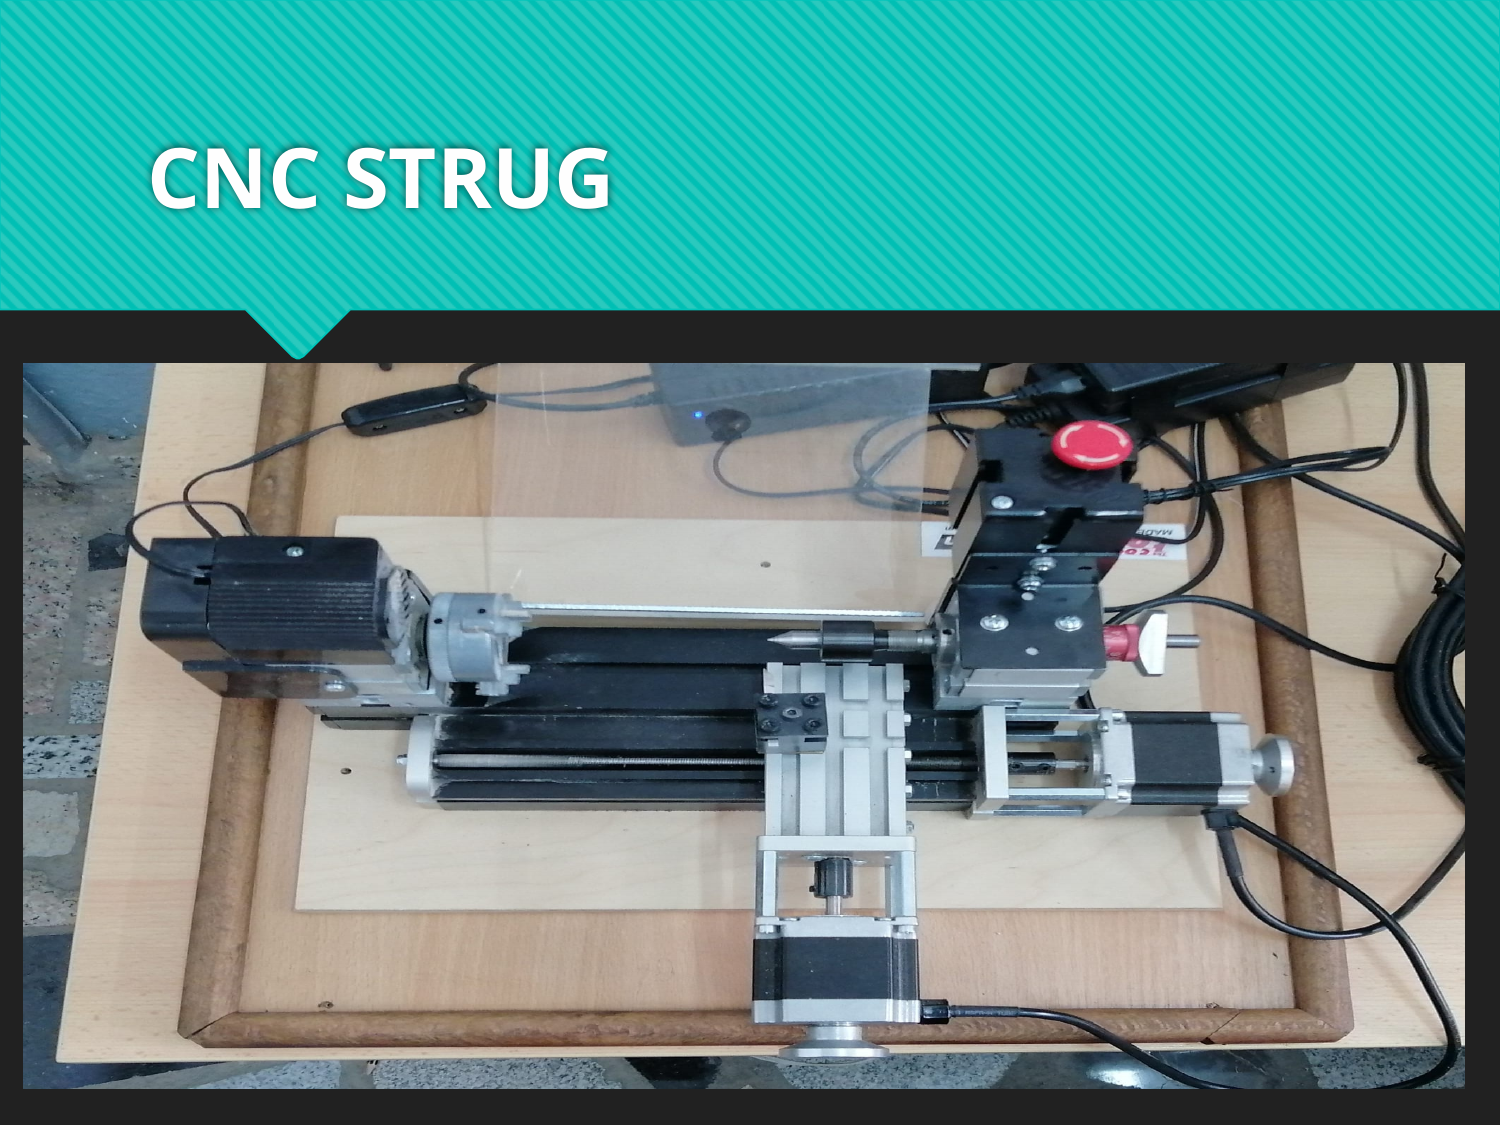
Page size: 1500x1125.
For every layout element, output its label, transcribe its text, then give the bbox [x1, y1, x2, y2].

picture [23, 362, 1466, 1089]
title CNC STRUG [132, 73, 1368, 233]
